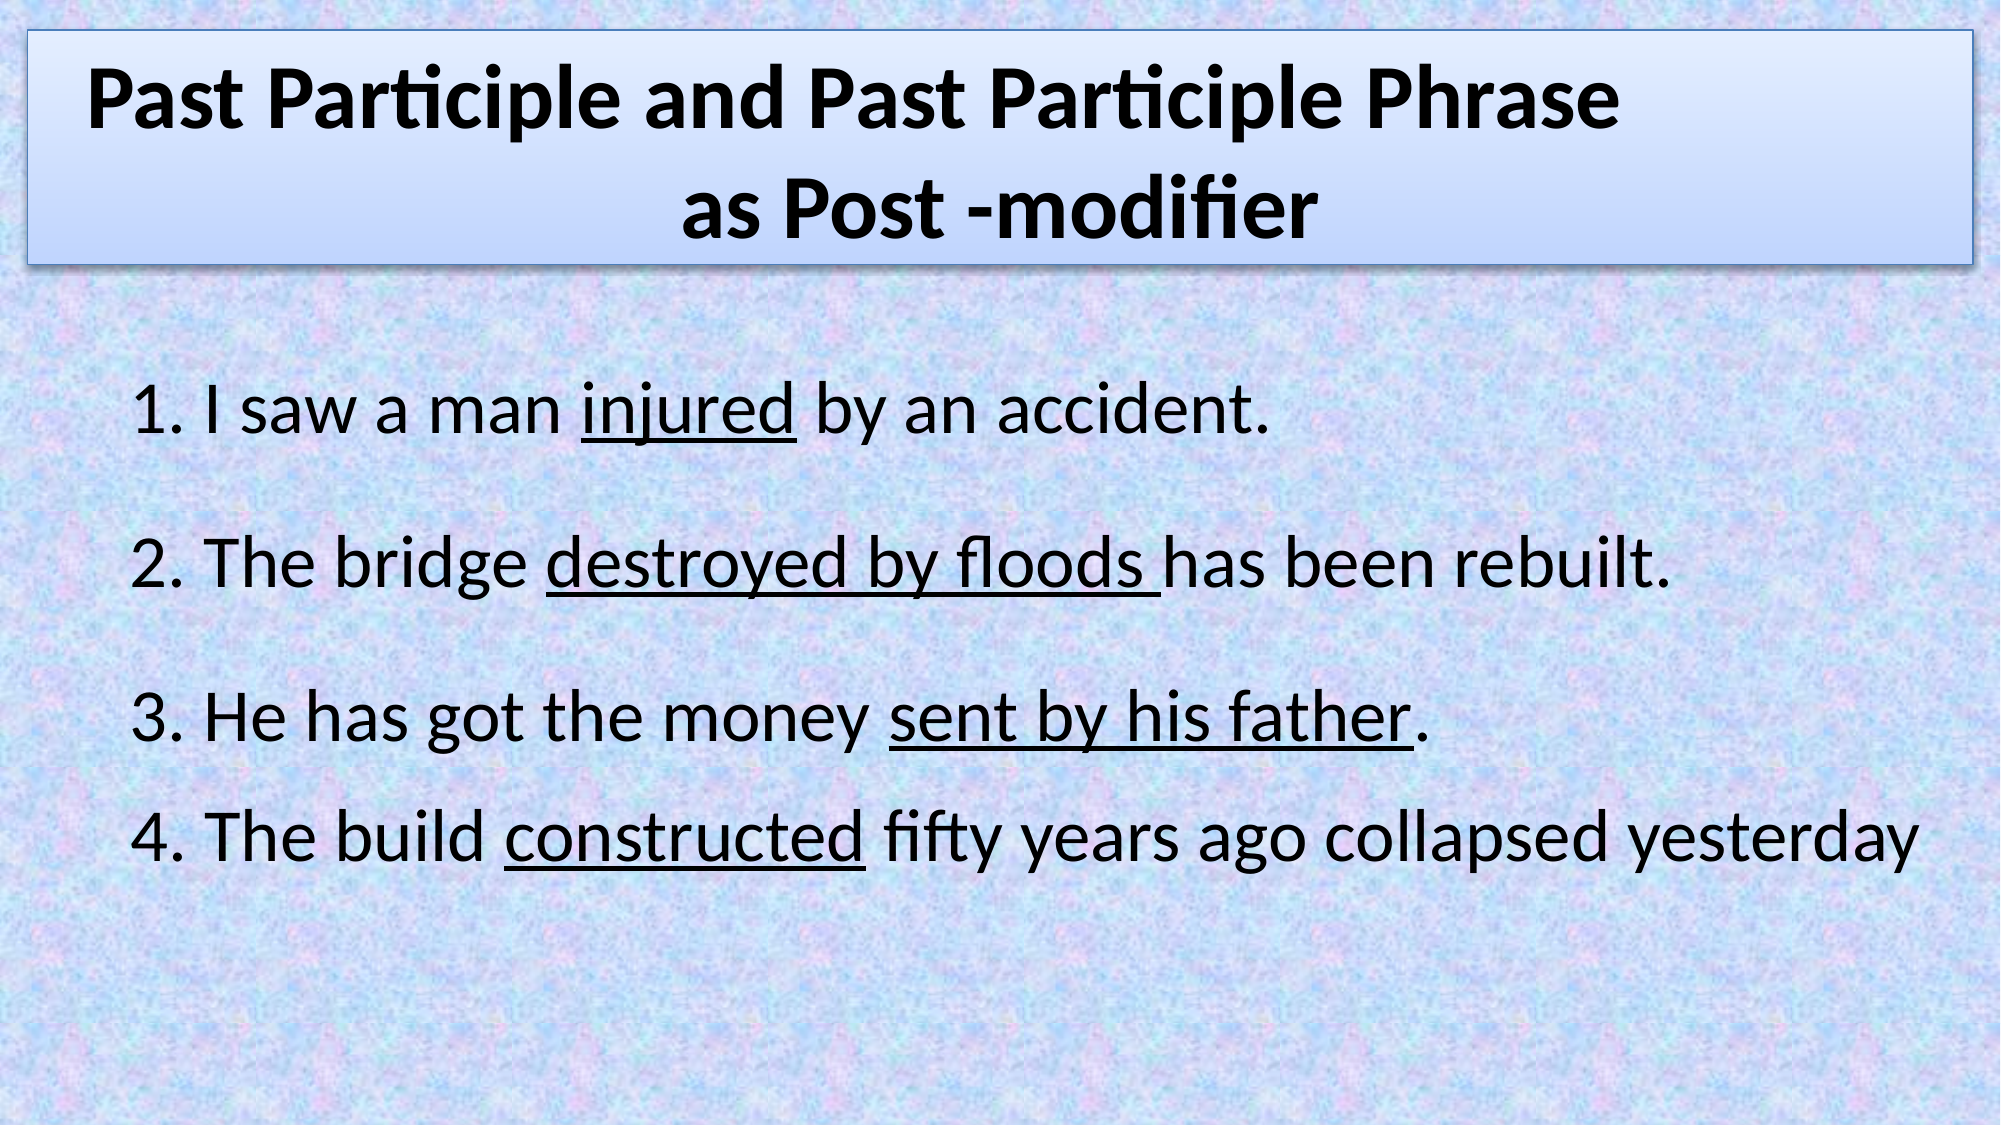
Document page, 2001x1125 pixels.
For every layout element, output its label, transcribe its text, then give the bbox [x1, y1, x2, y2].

text_box 1. I saw a man injured by an accident. [115, 350, 1720, 456]
text_box 2. The bridge destroyed by floods has been rebuilt. [115, 504, 1720, 610]
picture [0, 0, 2001, 1125]
text_box 4. The build constructed fifty years ago collapsed yesterday [115, 778, 1974, 884]
text_box Past Participle and Past Participle Phrase as Post -modifier [27, 29, 1974, 265]
text_box 3. He has got the money sent by his father. [115, 659, 1720, 764]
